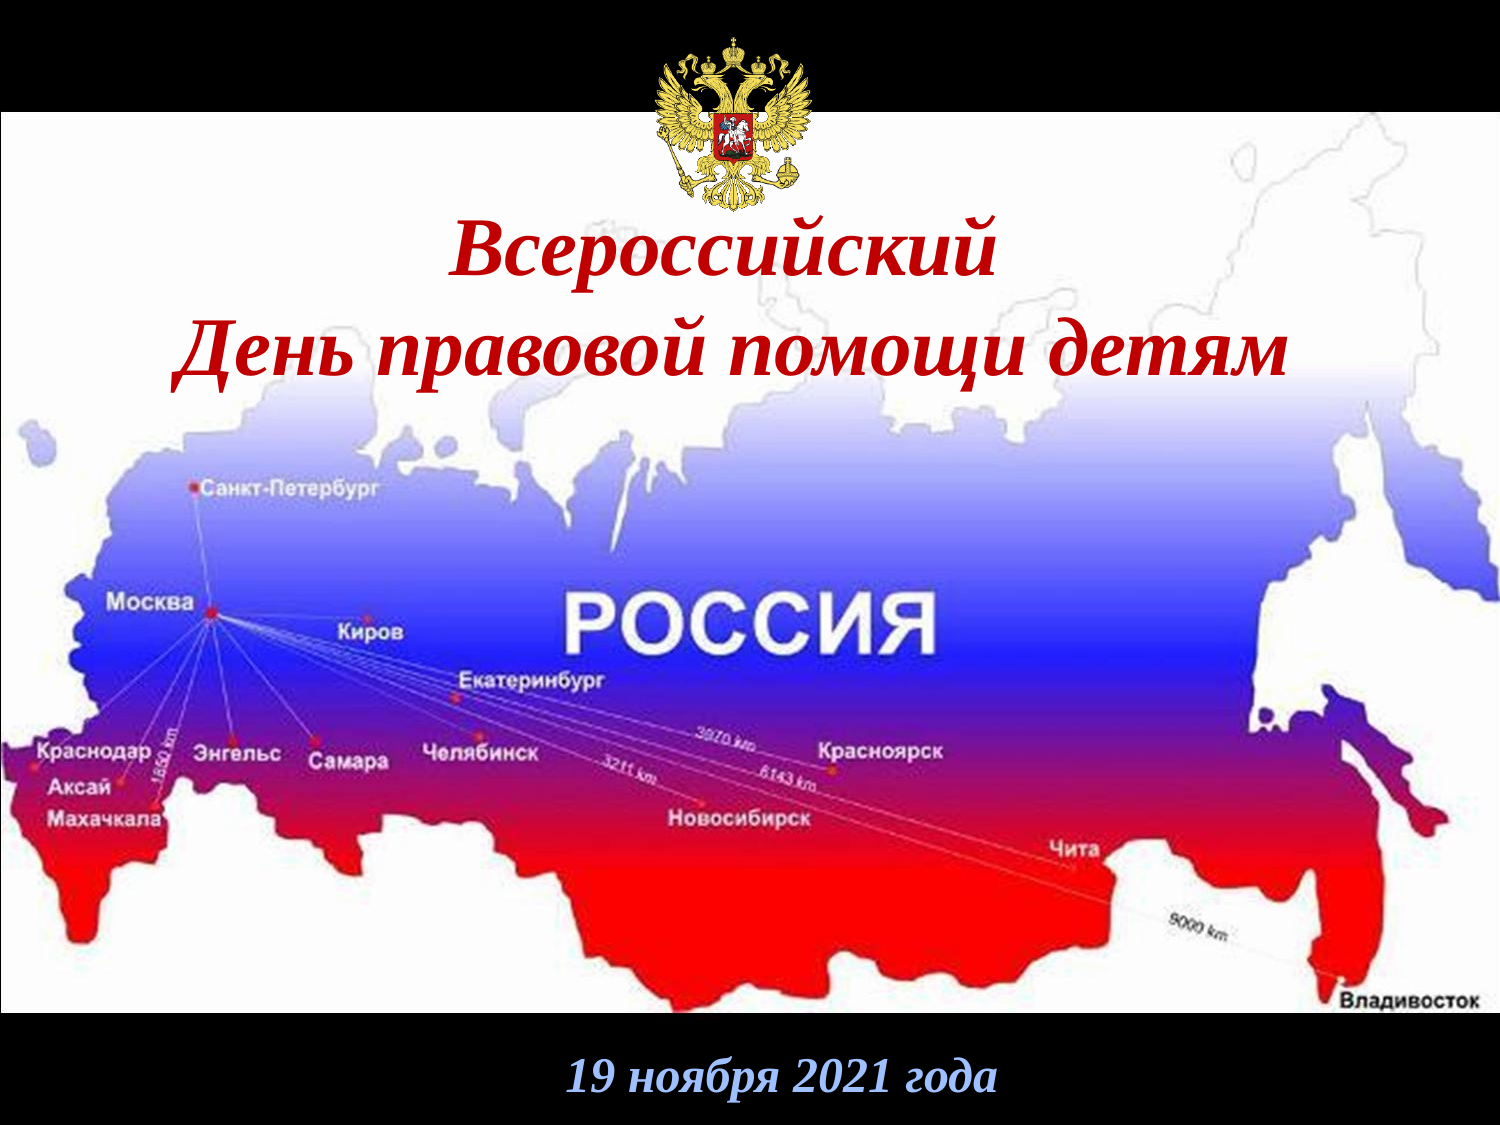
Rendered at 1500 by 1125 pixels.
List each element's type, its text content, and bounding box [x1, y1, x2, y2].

picture [0, 0, 1500, 1125]
text_box Всероссийский День правовой помощи детям [132, 184, 1338, 400]
text_box 19 ноября 2021 года [525, 1034, 1038, 1110]
